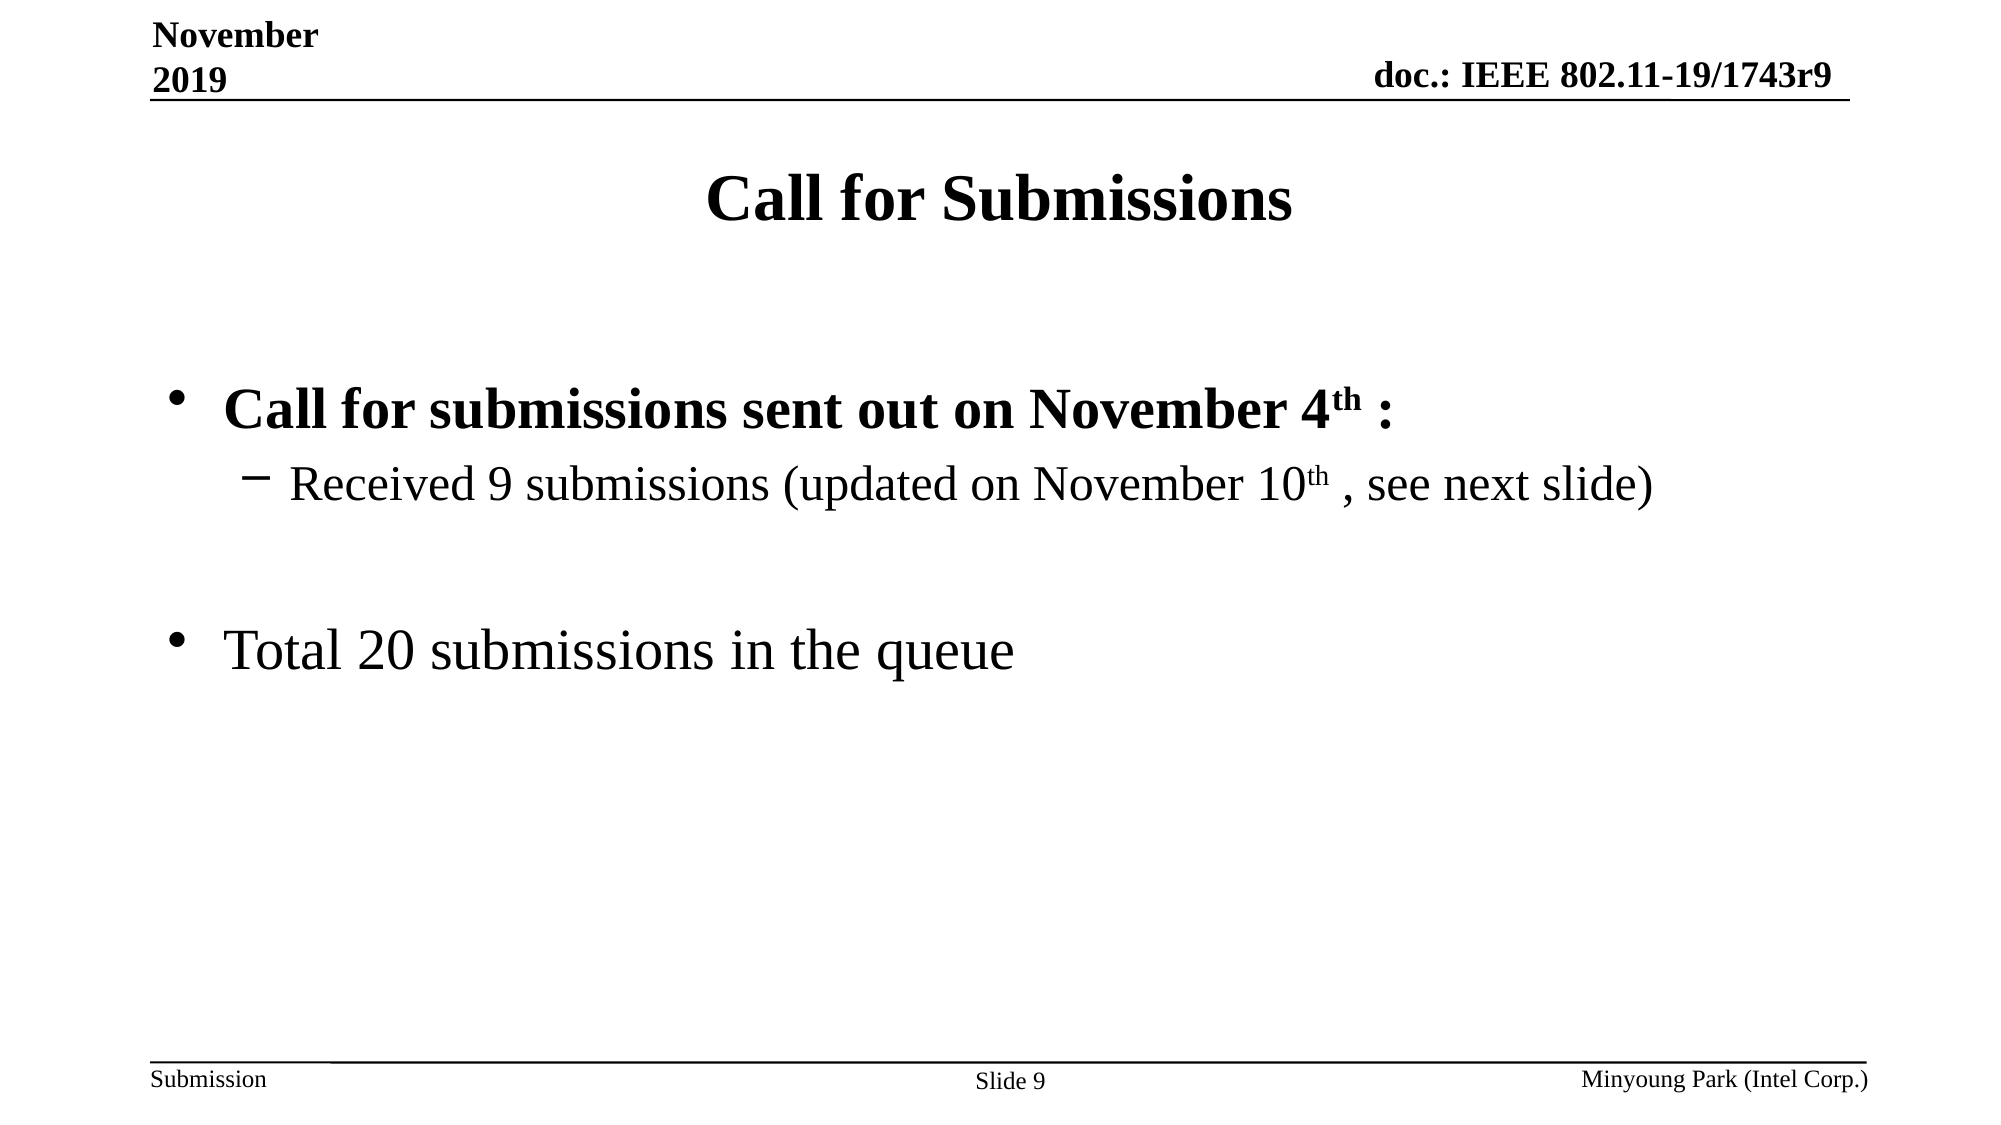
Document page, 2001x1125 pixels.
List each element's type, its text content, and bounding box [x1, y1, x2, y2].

title Call for Submissions [362, 112, 1638, 275]
footer Minyoung Park (Intel Corp.) [1266, 1061, 1869, 1093]
slide_number Slide 9 [974, 1064, 1047, 1095]
list Call for submissions sent out on November 4th : Received 9 submissions (updated on November 10th , see next slide) Total 20 submissions in the queue [152, 362, 1869, 1063]
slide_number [152, 54, 347, 101]
